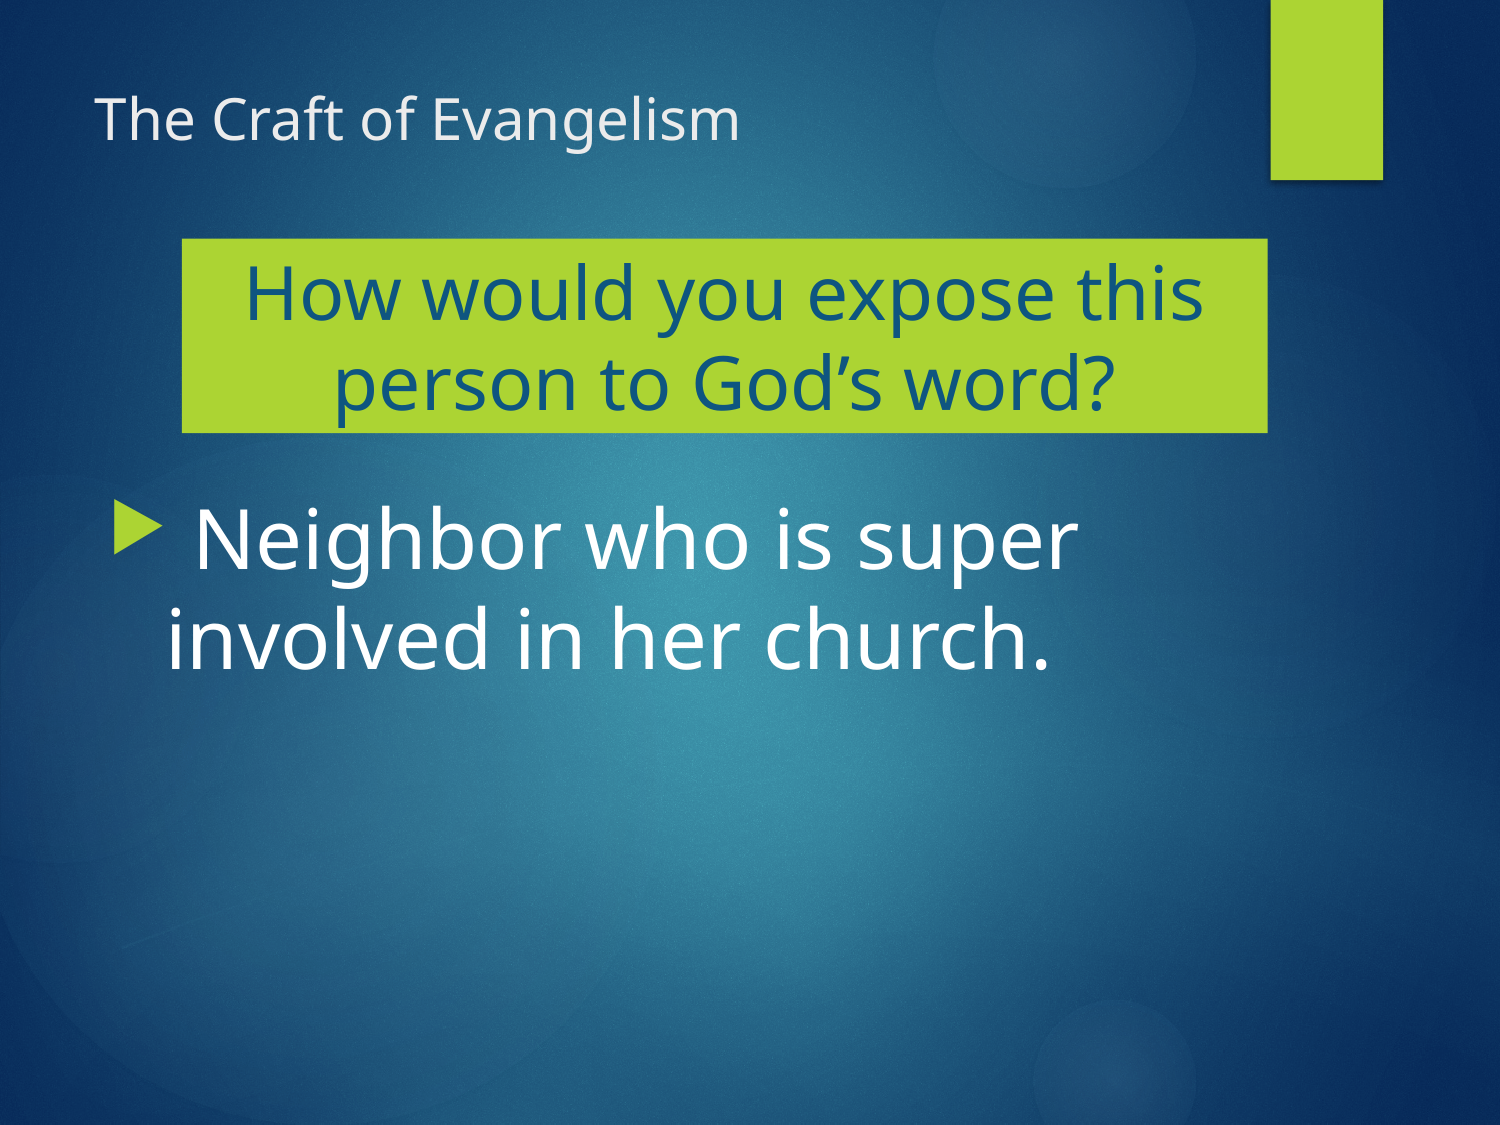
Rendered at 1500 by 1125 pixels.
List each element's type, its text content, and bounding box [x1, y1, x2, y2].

list Neighbor who is super involved in her church. [94, 478, 1356, 1077]
text_box How would you expose this person to God’s word? [181, 238, 1268, 434]
title The Craft of Evangelism [79, 74, 1155, 196]
